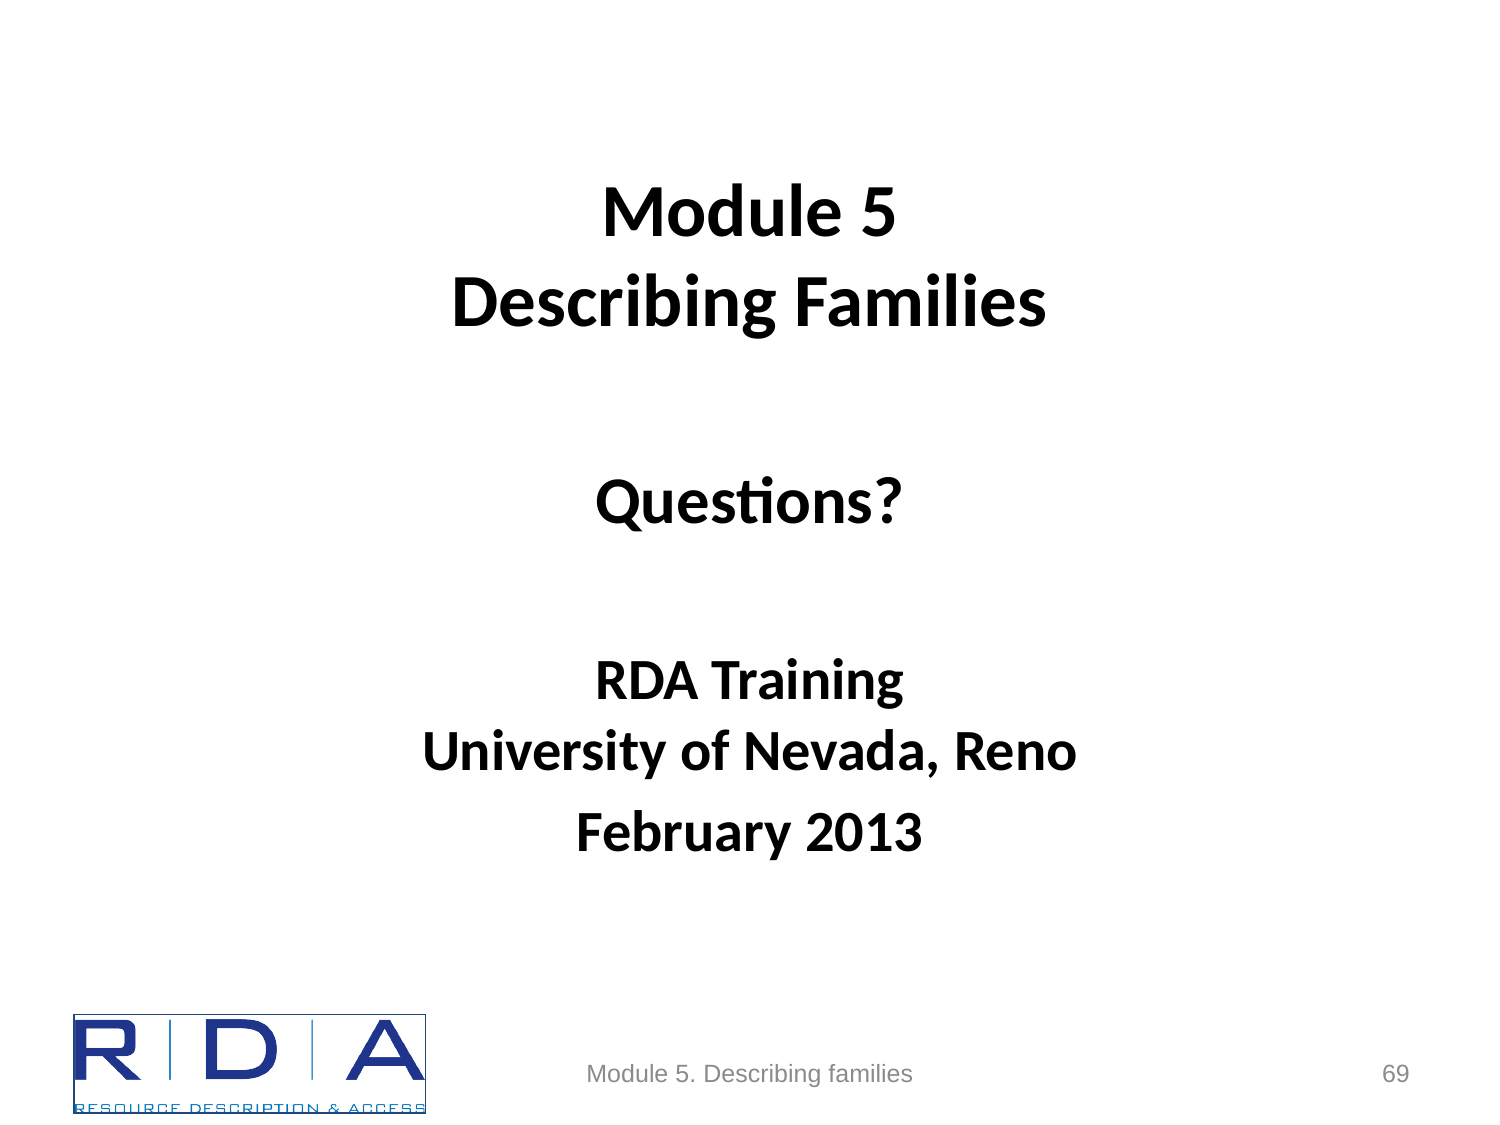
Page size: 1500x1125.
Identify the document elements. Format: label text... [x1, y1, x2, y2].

picture [75, 1015, 425, 1112]
footer Module 5. Describing families [512, 1042, 988, 1103]
title Module 5 Describing Families [75, 187, 1425, 375]
list Questions? RDA Training University of Nevada, Reno February 2013 [75, 375, 1425, 1005]
slide_number 69 [1074, 1042, 1425, 1103]
